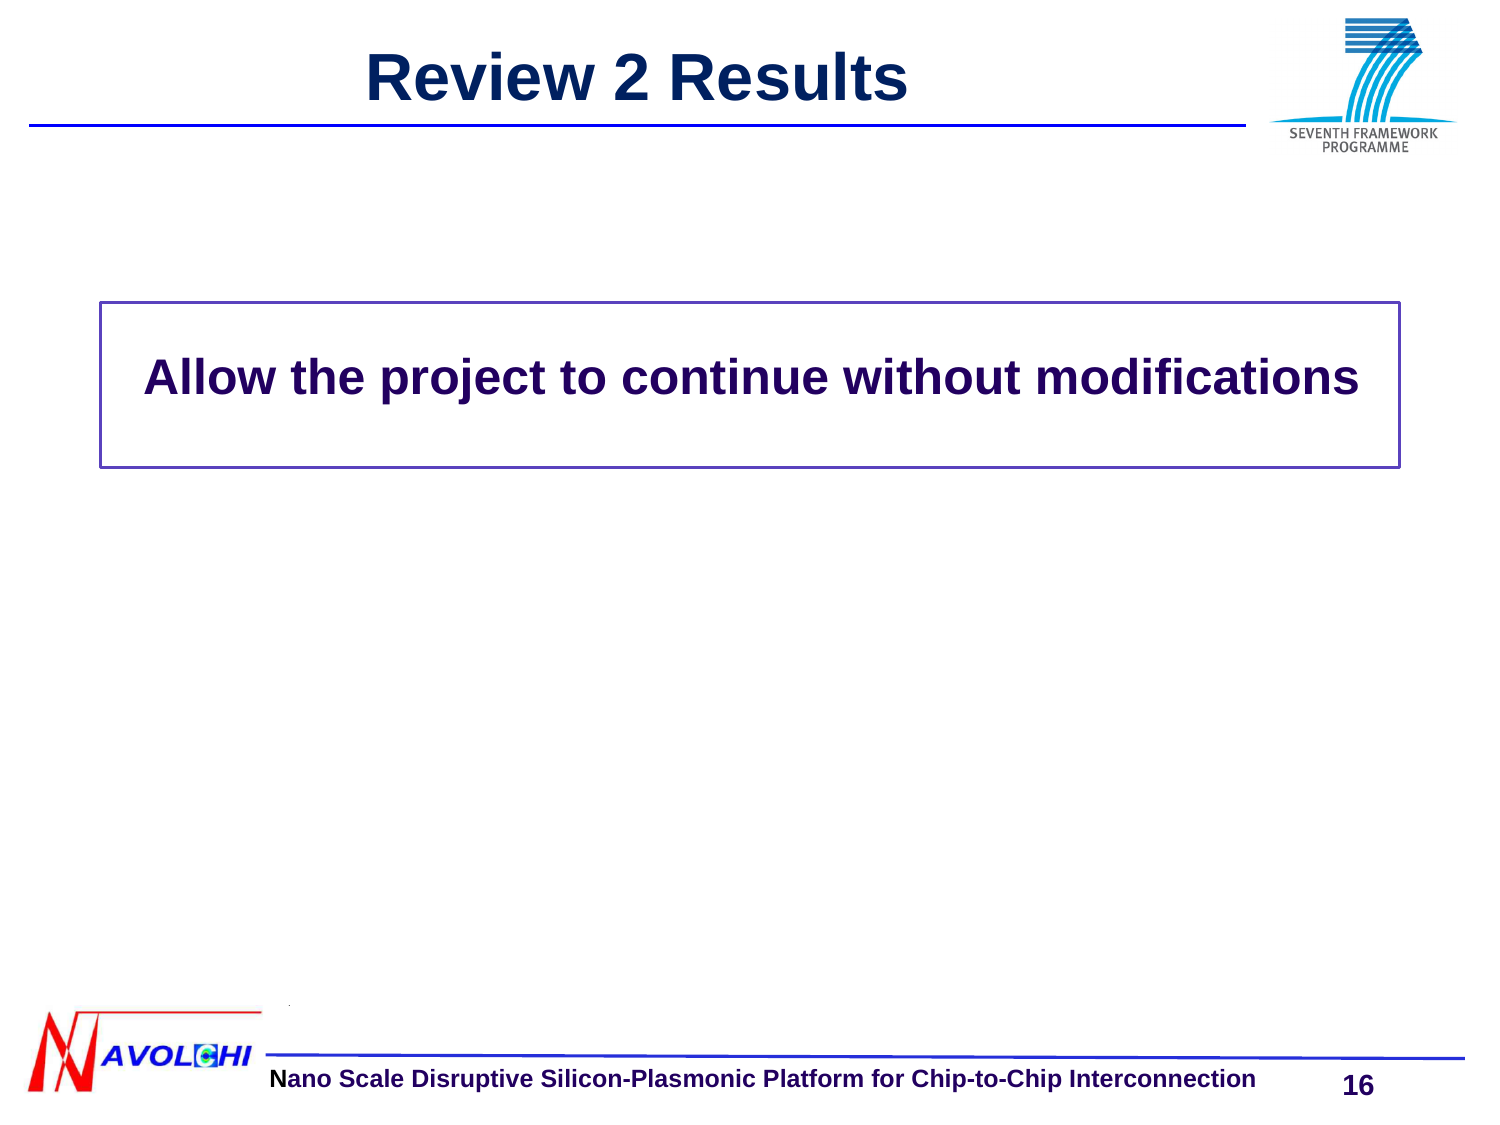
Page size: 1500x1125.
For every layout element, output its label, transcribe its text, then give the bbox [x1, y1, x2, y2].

text_box [100, 302, 1400, 468]
picture [1269, 18, 1458, 155]
title Review 2 Results [29, 30, 1247, 131]
picture [3, 1005, 290, 1101]
